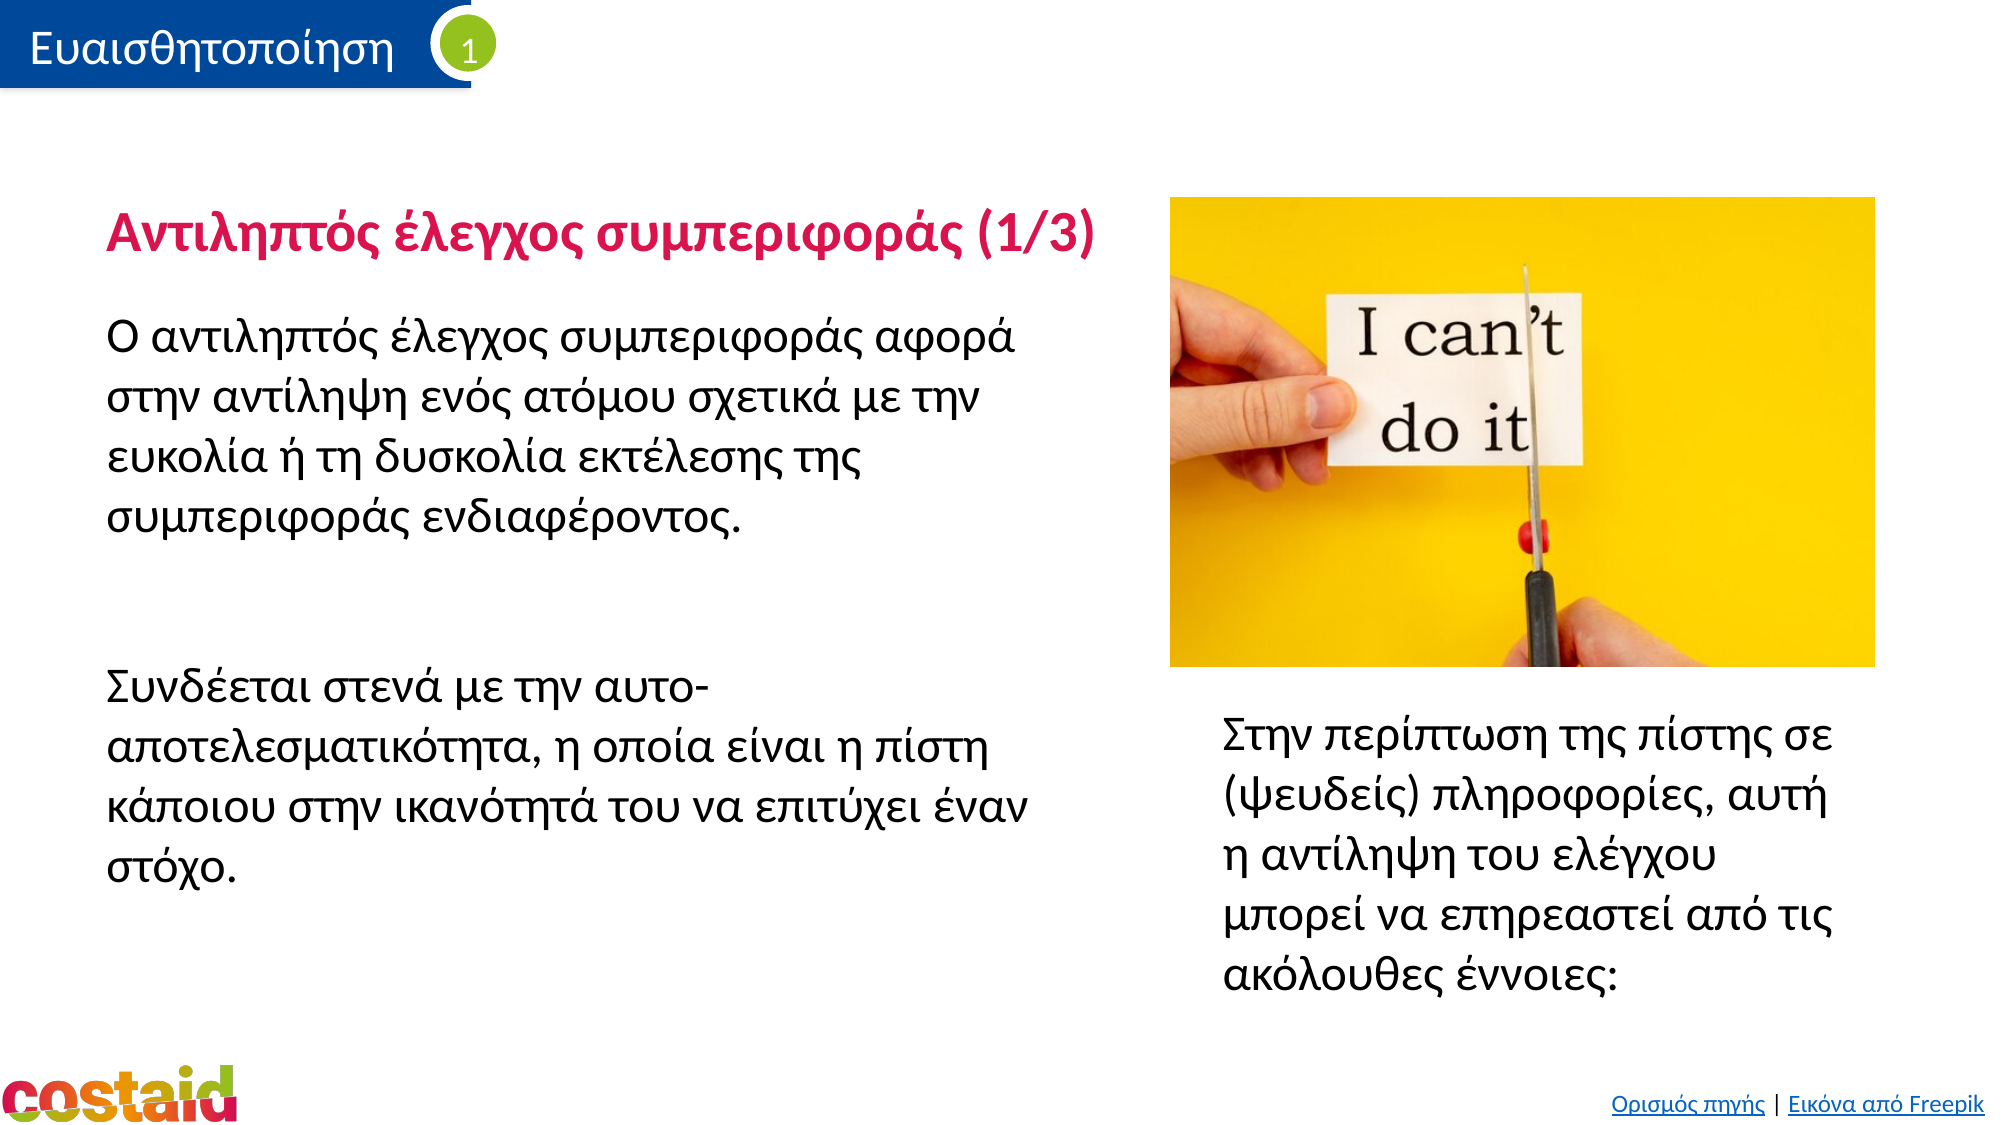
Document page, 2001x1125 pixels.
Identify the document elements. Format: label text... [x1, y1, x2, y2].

text_box Ορισμός πηγής | Εικόνα από Freepik [1548, 1080, 2000, 1125]
picture [0, 1065, 267, 1125]
picture [1170, 197, 1875, 667]
text_box Στην περίπτωση της πίστης σε (ψευδείς) πληροφορίες, αυτή η αντίληψη του ελέγχου μπορεί να επηρεαστεί από τις ακόλουθες έννοιες: [1207, 693, 1875, 1009]
title Αντιληπτός έλεγχος συμπεριφοράς (1/3) [91, 182, 1906, 282]
list Ο αντιληπτός έλεγχος συμπεριφοράς αφορά στην αντίληψη ενός ατόμου σχετικά με την ευκολία ή τη δυσκολία εκτέλεσης της συμπεριφοράς ενδιαφέροντος. Συνδέεται στενά με την αυτο-αποτελεσματικότητα, η οποία είναι η πίστη κάποιου στην ικανότητά του να επιτύχει έναν στόχο. [91, 295, 1052, 1094]
